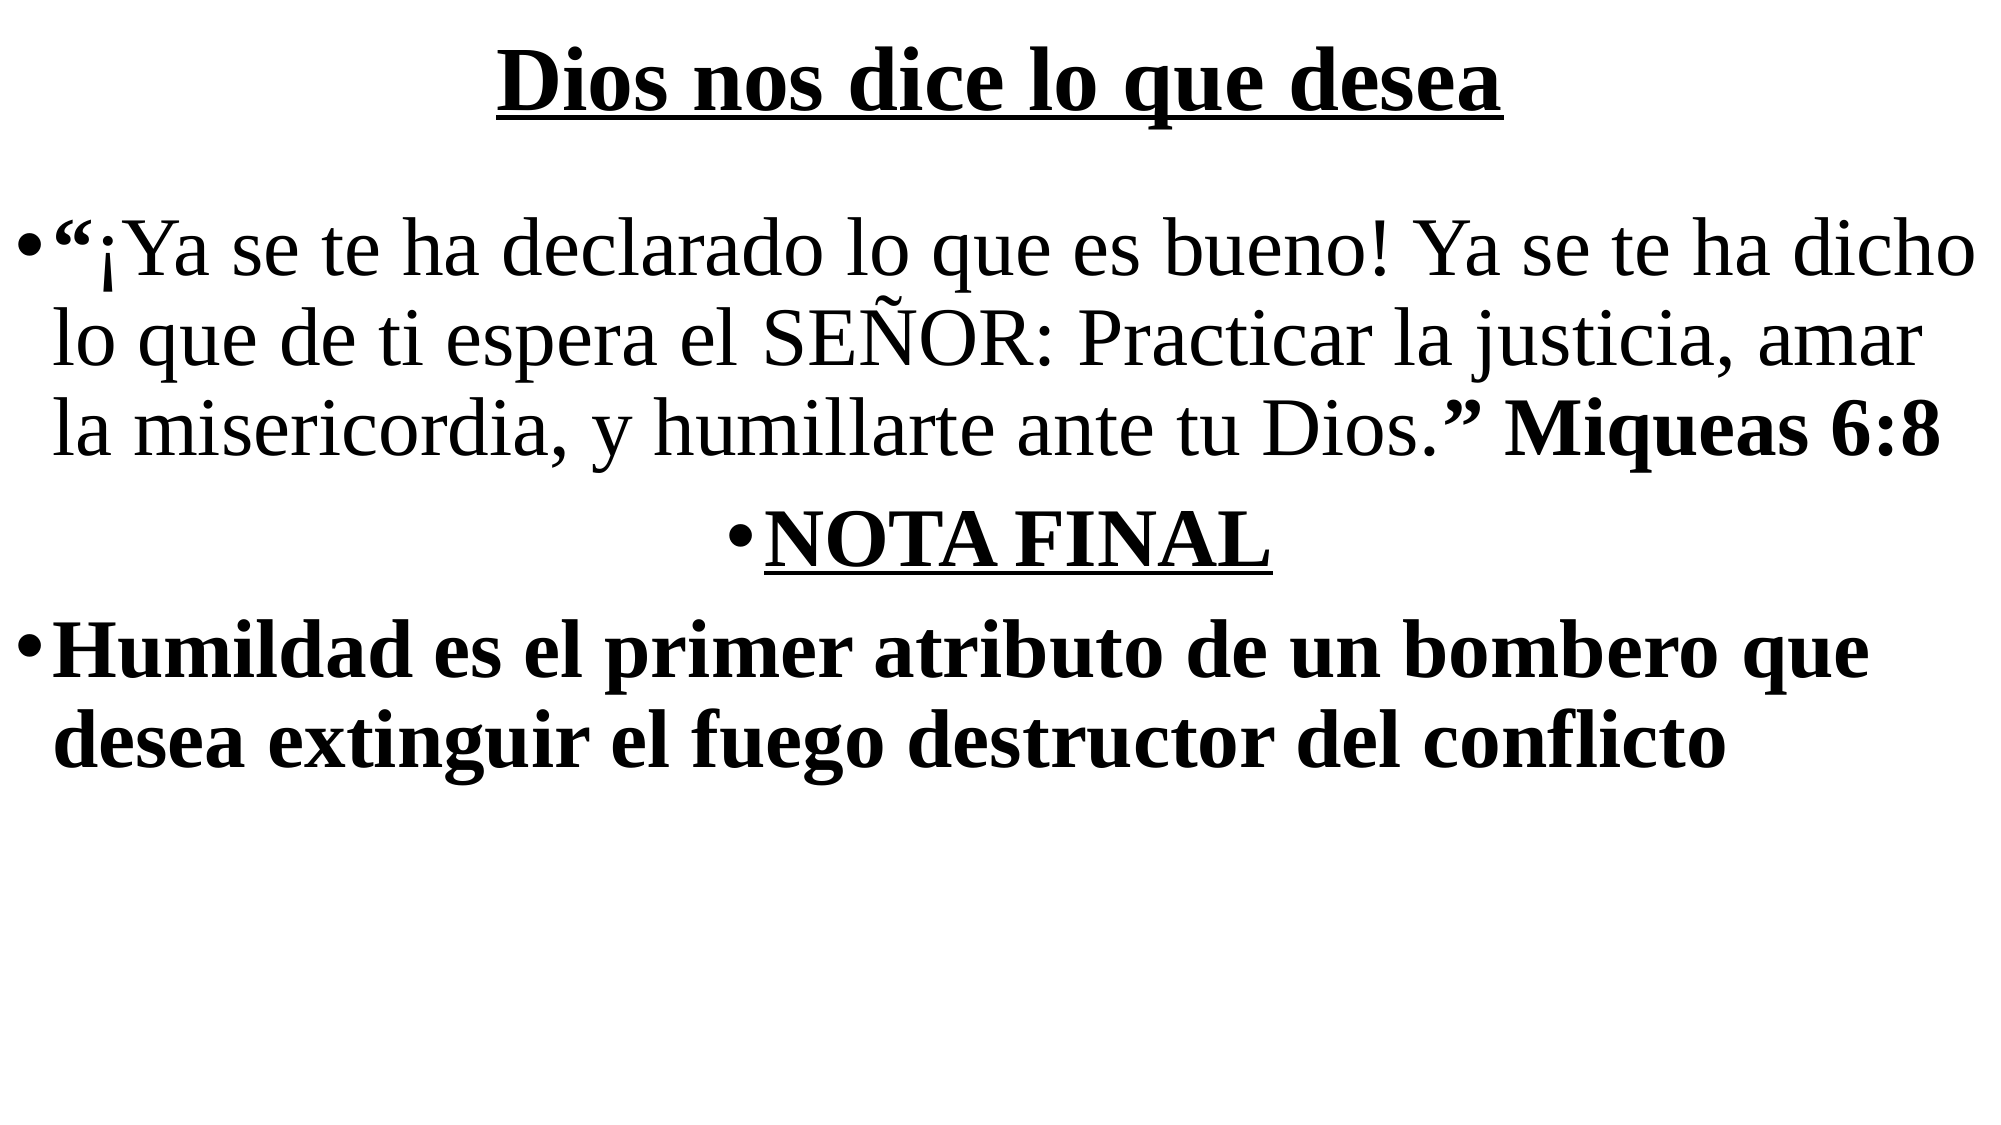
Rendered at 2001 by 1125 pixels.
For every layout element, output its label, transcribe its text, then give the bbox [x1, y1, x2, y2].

title Dios nos dice lo que desea [0, 0, 2000, 162]
list “¡Ya se te ha declarado lo que es bueno! Ya se te ha dicho lo que de ti espera el Señor: Practicar la justicia, amar la misericordia, y humillarte ante tu Dios.” Miqueas 6:8 NOTA FINAL Humildad es el primer atributo de un bombero que desea extinguir el fuego destructor del conflicto [0, 196, 2000, 1125]
